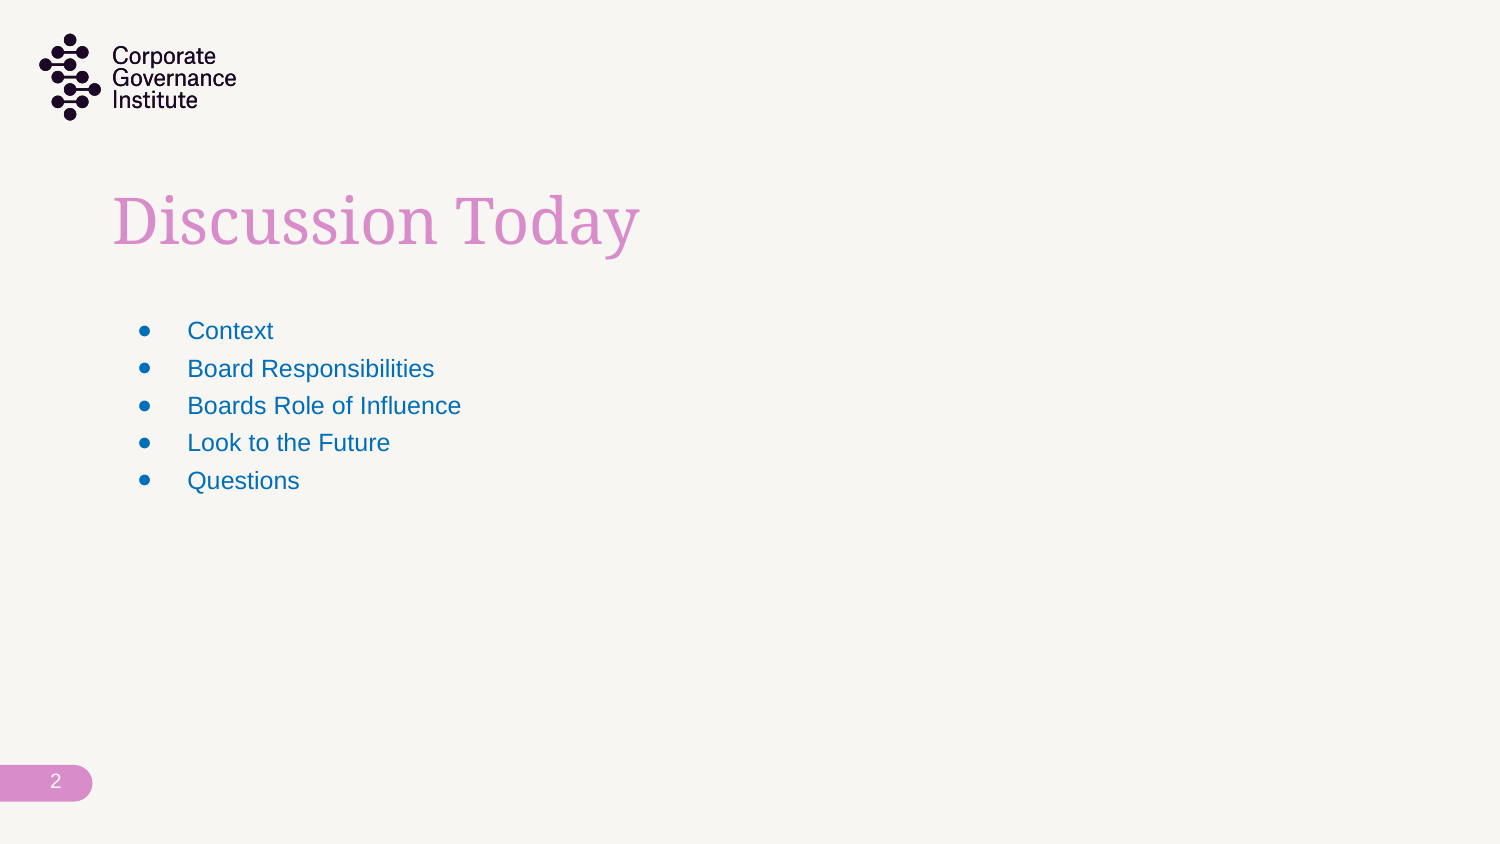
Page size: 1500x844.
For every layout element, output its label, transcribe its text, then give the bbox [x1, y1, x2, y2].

text_box Context Board Responsibilities Boards Role of Influence Look to the Future Questions [112, 307, 658, 495]
picture [0, 0, 275, 155]
title Discussion Today [112, 180, 969, 274]
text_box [0, 755, 93, 812]
